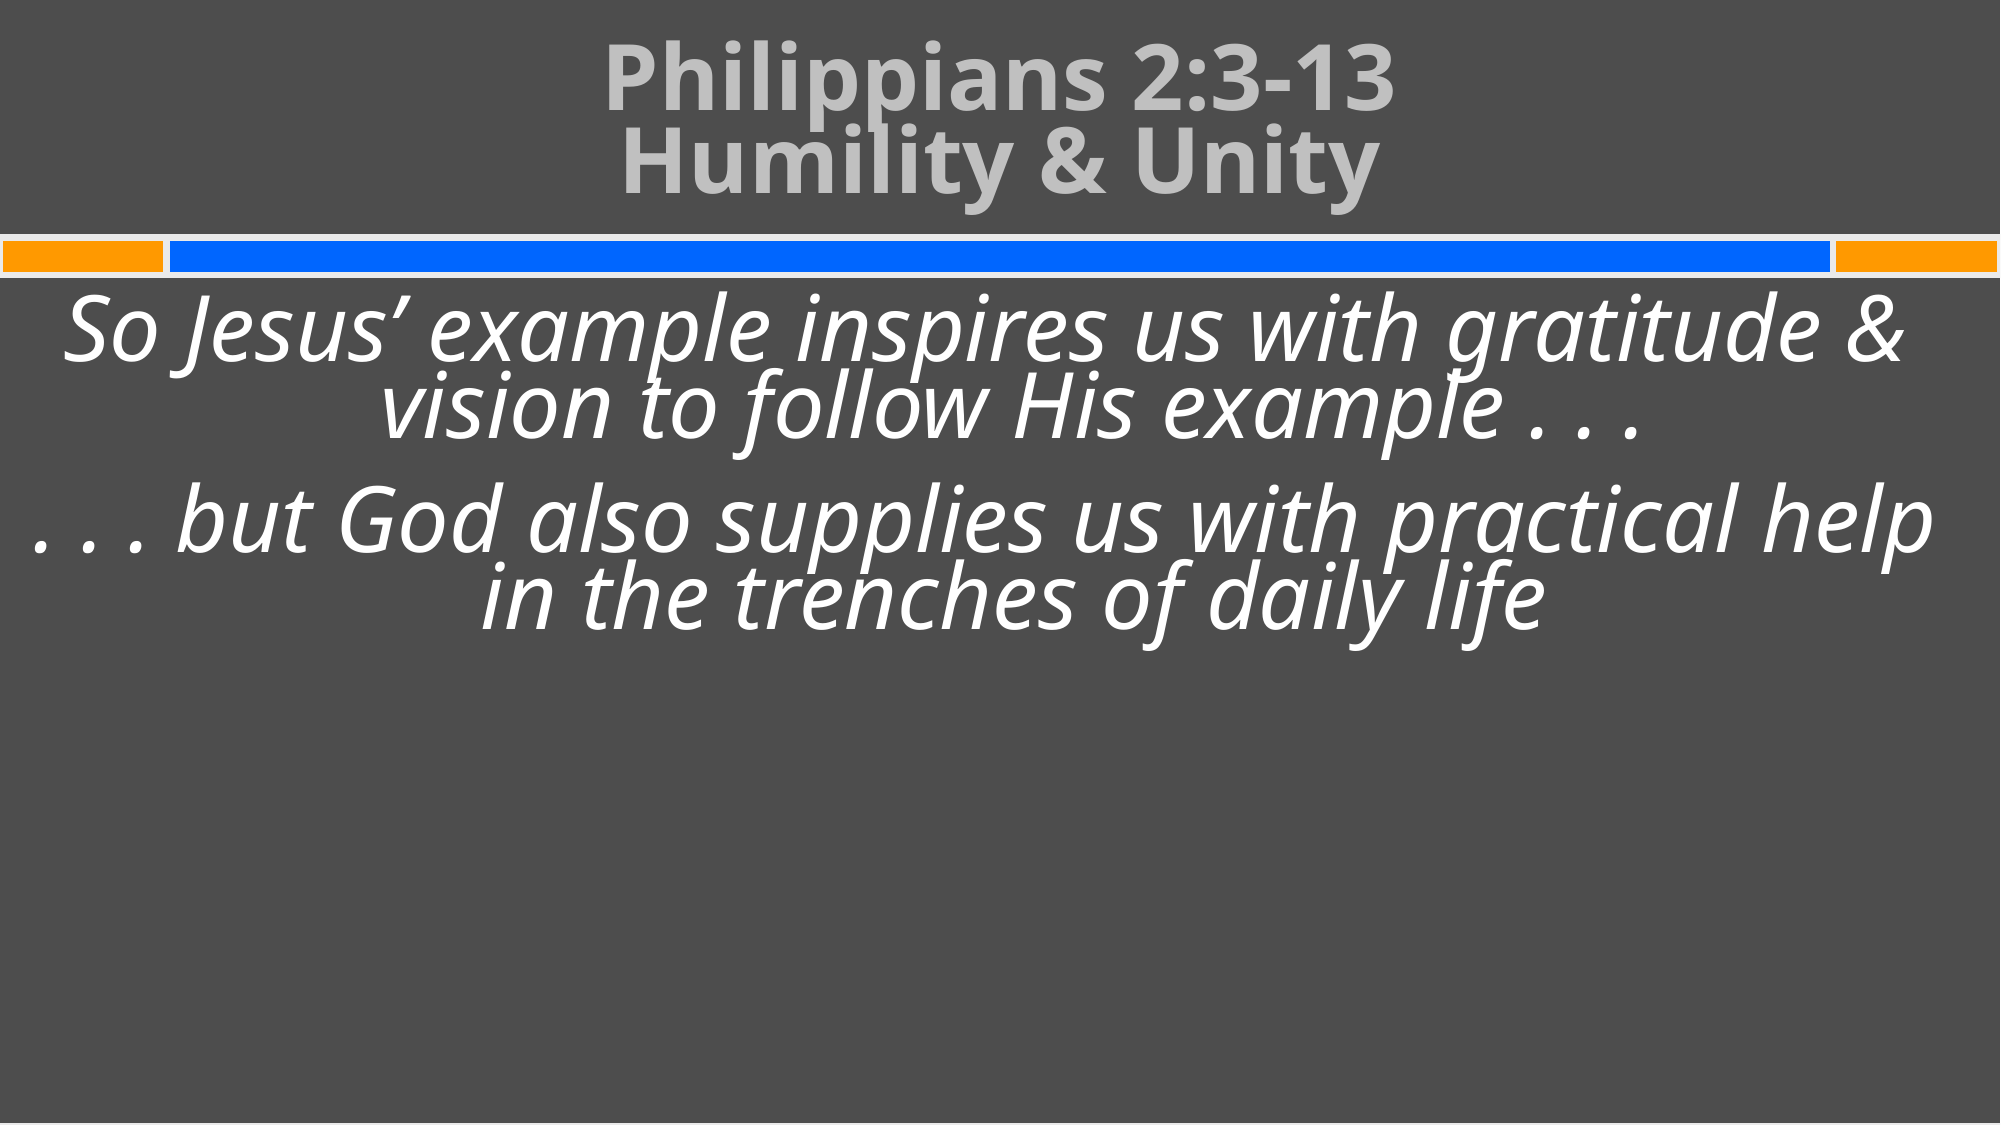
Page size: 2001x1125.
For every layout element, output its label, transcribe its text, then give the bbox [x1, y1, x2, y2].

list So Jesus’ example inspires us with gratitude & vision to follow His example . . . . . . but God also supplies us with practical help in the trenches of daily life [15, 291, 1958, 1096]
title Philippians 2:3-13 Humility & Unity [99, 44, 1901, 213]
